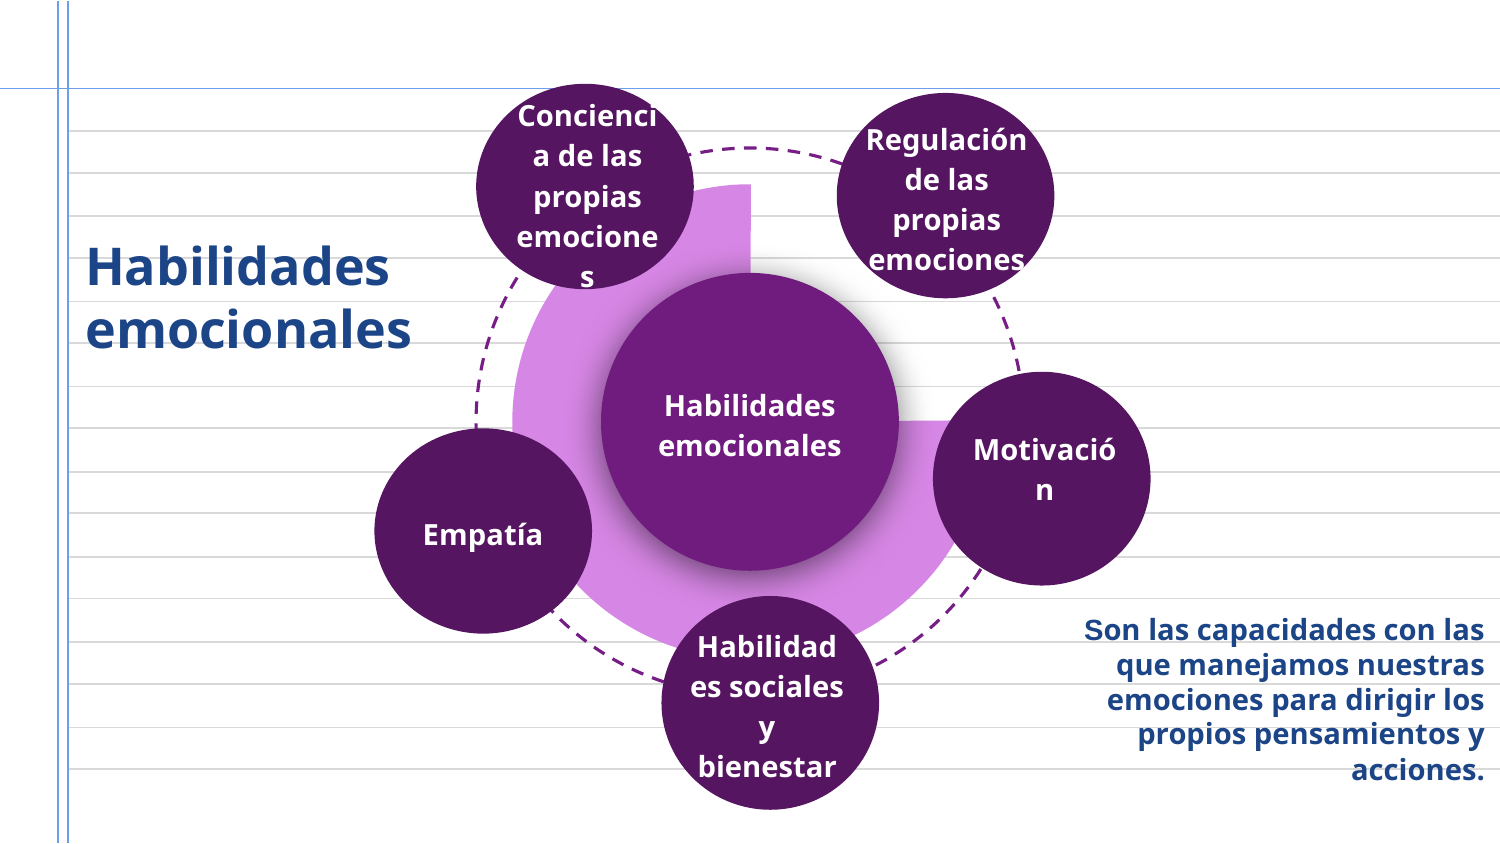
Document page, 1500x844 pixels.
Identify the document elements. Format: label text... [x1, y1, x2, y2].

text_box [475, 297, 595, 428]
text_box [661, 595, 880, 810]
text_box Son las capacidades con las que manejamos nuestras emociones para dirigir los propios pensamientos y acciones. [1007, 595, 1500, 801]
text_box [475, 83, 694, 290]
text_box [932, 371, 1151, 586]
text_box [374, 428, 593, 634]
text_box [600, 272, 900, 571]
title Habilidades emocionales [85, 233, 470, 372]
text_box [836, 92, 1055, 299]
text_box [475, 307, 1025, 696]
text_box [699, 147, 831, 271]
